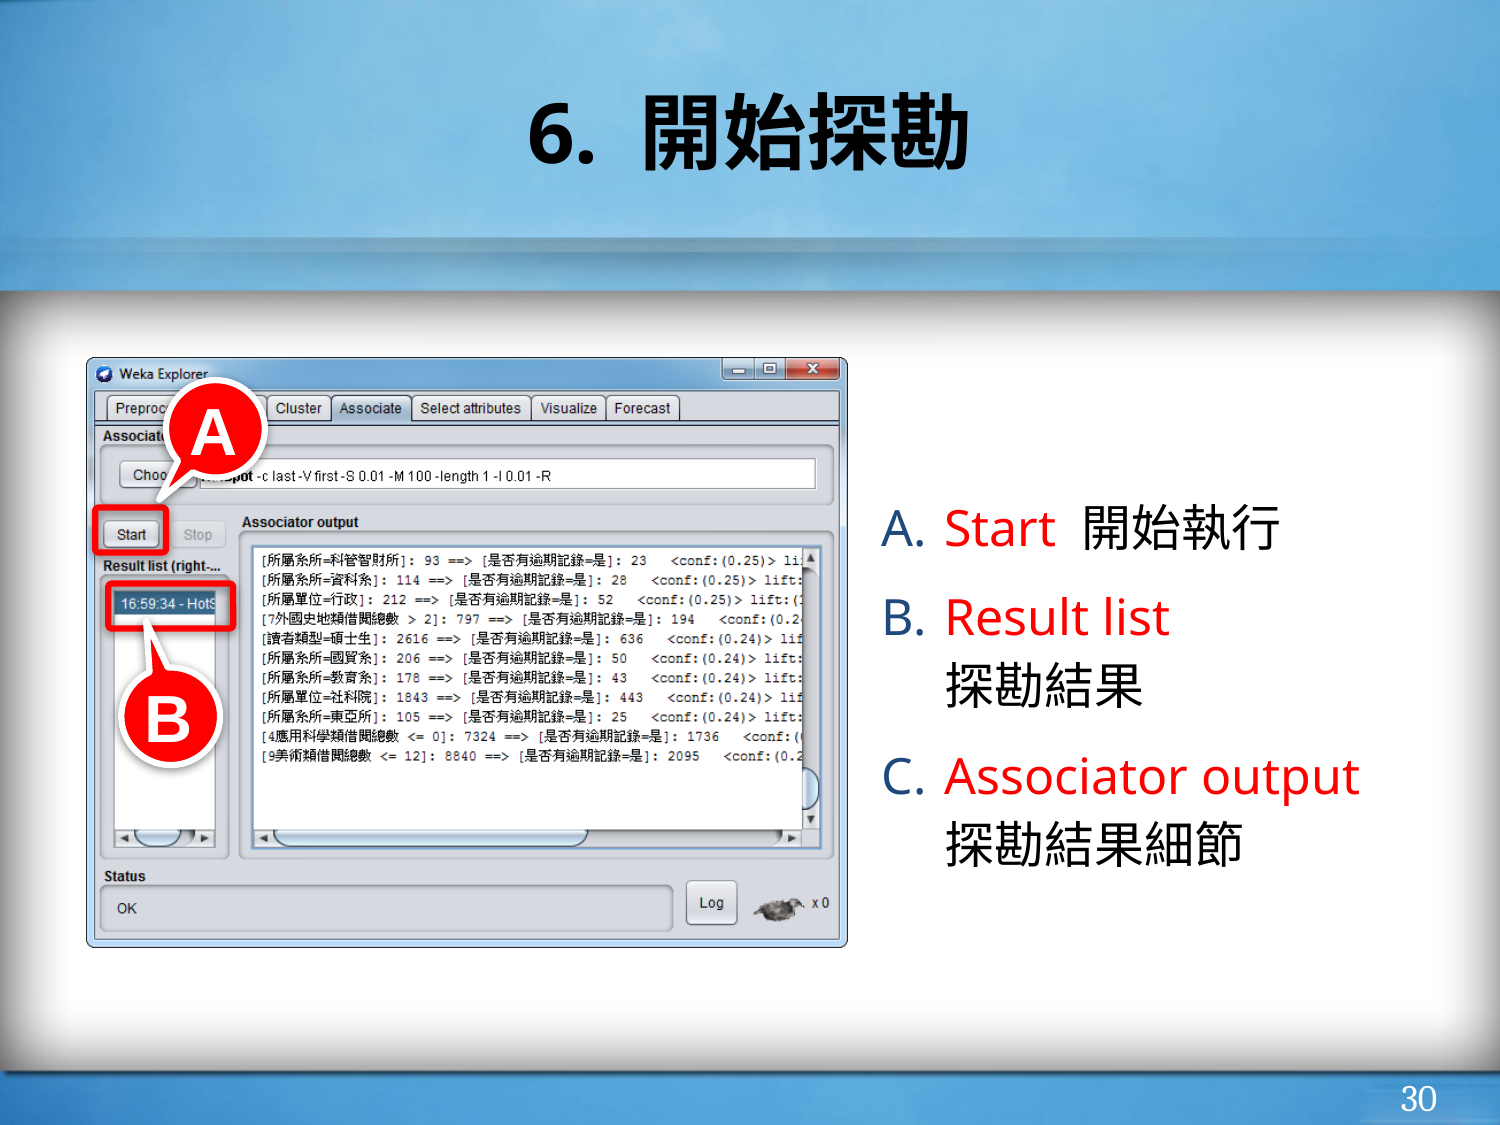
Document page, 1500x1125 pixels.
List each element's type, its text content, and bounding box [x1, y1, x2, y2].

slide_number ‹#› [1350, 1074, 1488, 1118]
picture [0, 0, 1500, 1125]
list Start 開始執行 Result list 探勘結果 Associator output 探勘結果細節 [854, 293, 1432, 1067]
title 6. 開始探勘 [78, 27, 1422, 232]
